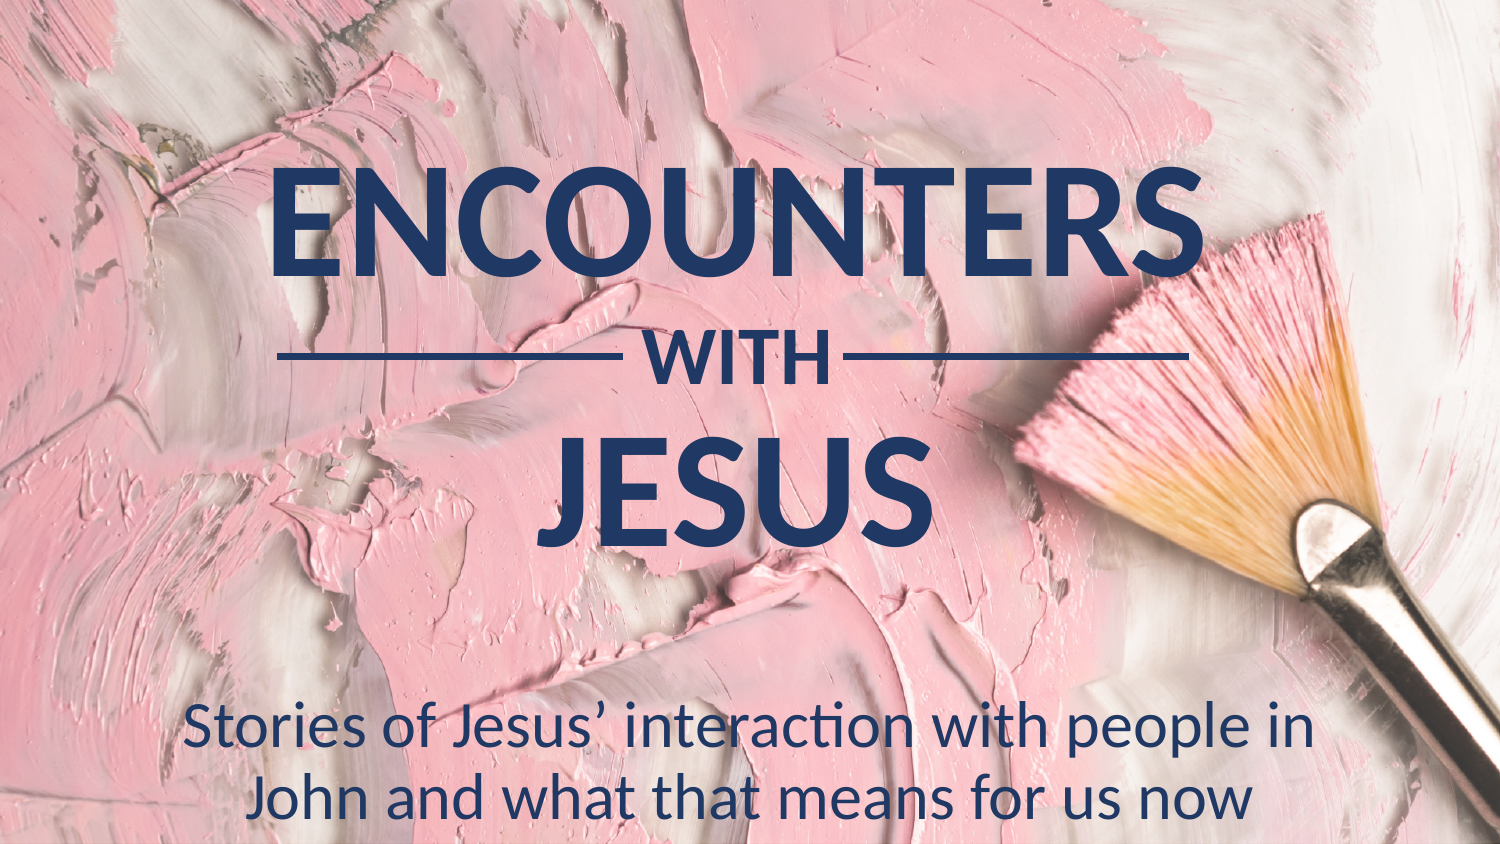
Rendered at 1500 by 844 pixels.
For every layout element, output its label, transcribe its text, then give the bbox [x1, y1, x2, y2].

text_box Stories of Jesus’ interaction with people in John and what that means for us now [103, 680, 1397, 844]
title ENCOUNTERS WITH JESUS [90, 275, 1384, 439]
text_box [0, 0, 1500, 844]
